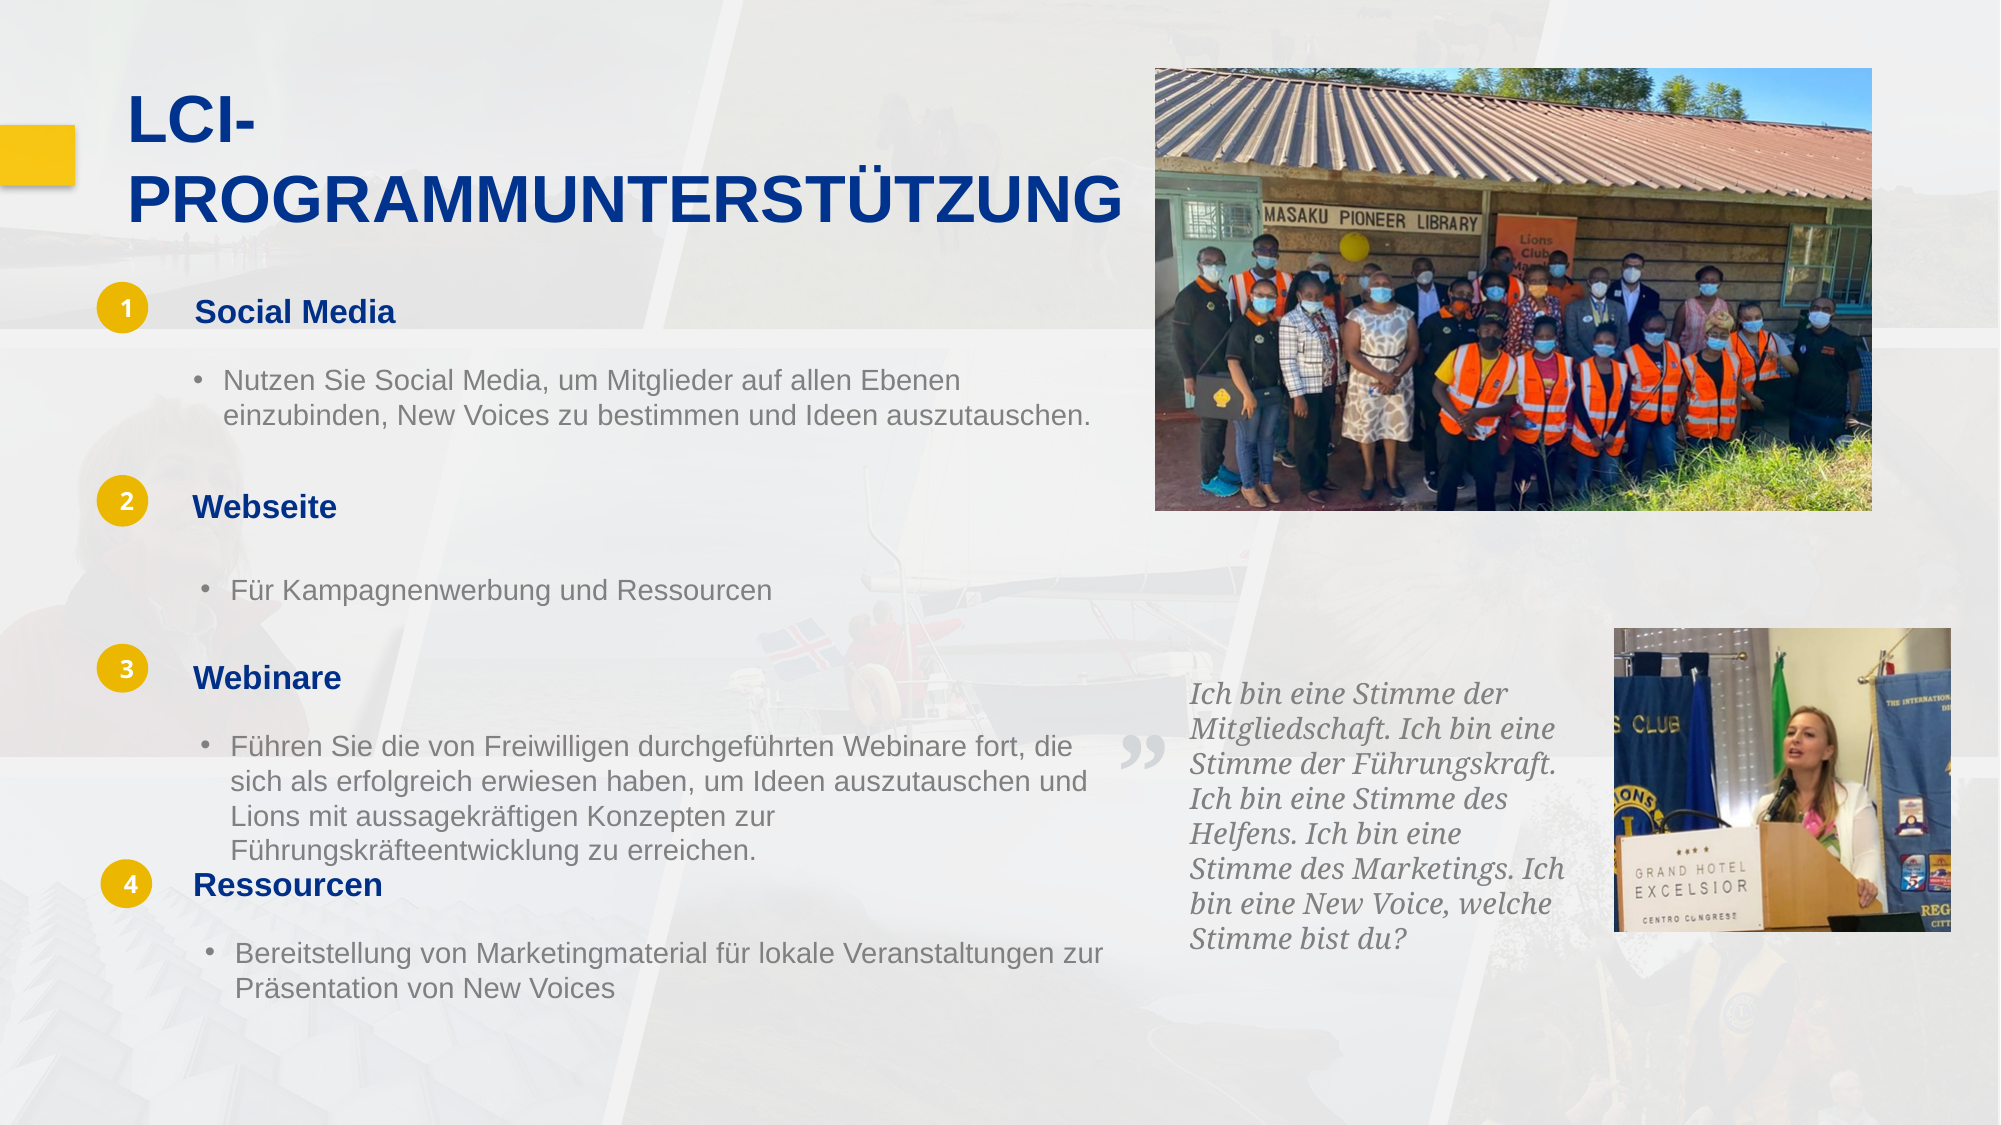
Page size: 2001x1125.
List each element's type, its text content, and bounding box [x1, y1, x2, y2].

text_box „ [1102, 671, 1608, 745]
list LCI-PROGRAMMUNTERSTÜTZUNG [112, 118, 1150, 192]
text_box Webinare [178, 648, 1277, 704]
text_box 2 [97, 475, 148, 526]
picture [1613, 628, 1951, 932]
picture [1155, 68, 1873, 511]
text_box Für Kampagnenwerbung und Ressourcen [185, 563, 1121, 614]
text_box Webseite [177, 477, 1276, 533]
text_box 1 [97, 282, 148, 333]
text_box Führen Sie die von Freiwilligen durchgeführten Webinare fort, die sich als erfolgreich erwiesen haben, um Ideen auszutauschen und Lions mit aussagekräftigen Konzepten zur Führungskräfteentwicklung zu erreichen. [185, 719, 1121, 855]
text_box Bereitstellung von Marketingmaterial für lokale Veranstaltungen zur Präsentation von New Voices [190, 926, 1126, 1047]
text_box Social Media [179, 282, 1117, 338]
text_box 4 [101, 860, 152, 908]
text_box Ich bin eine Stimme der Mitgliedschaft. Ich bin eine Stimme der Führungskraft. Ich bin eine Stimme des Helfens. Ich bin eine Stimme des Marketings. Ich bin eine New Voice, welche Stimme bist du? [1175, 745, 1585, 963]
text_box 3 [97, 644, 148, 692]
text_box Ressourcen [178, 855, 1277, 911]
text_box Nutzen Sie Social Media, um Mitglieder auf allen Ebenen einzubinden, New Voices zu bestimmen und Ideen auszutauschen. [178, 354, 1114, 439]
